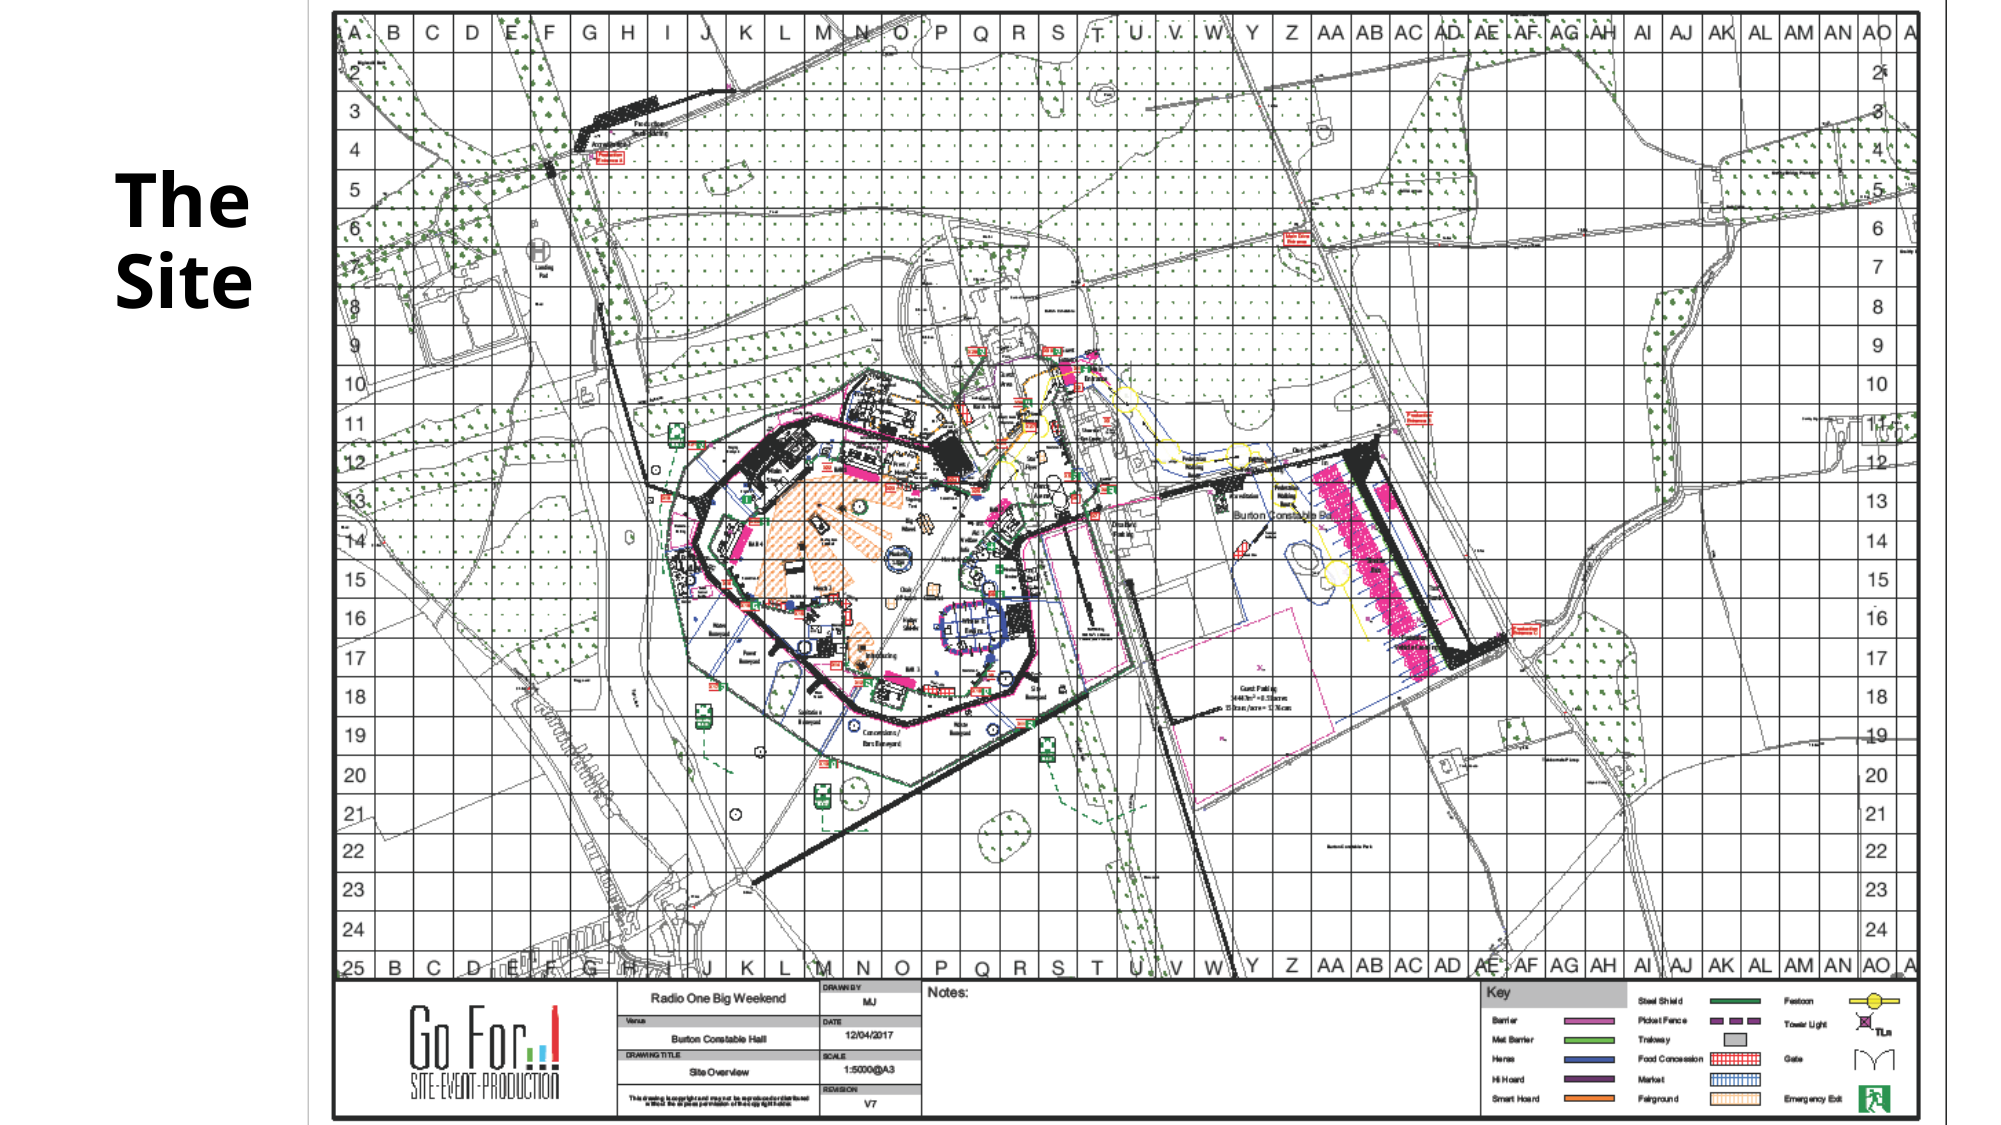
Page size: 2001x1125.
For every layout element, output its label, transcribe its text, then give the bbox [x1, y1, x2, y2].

title The Site [99, 134, 307, 353]
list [307, 0, 1947, 1125]
